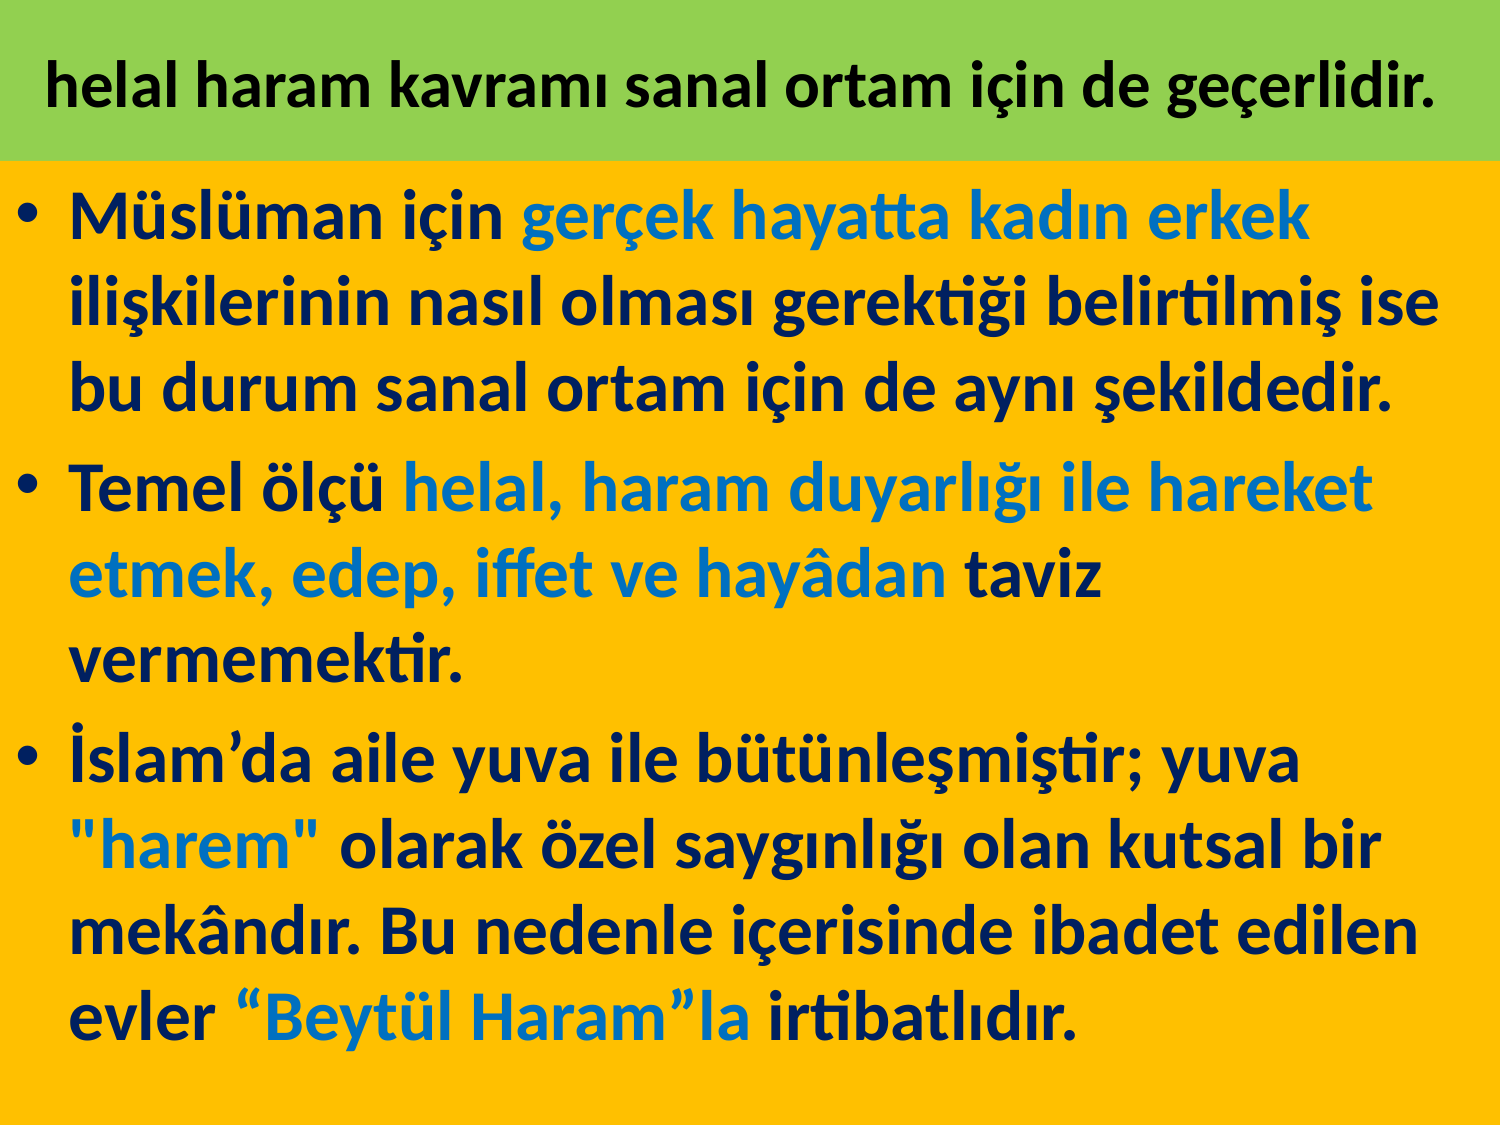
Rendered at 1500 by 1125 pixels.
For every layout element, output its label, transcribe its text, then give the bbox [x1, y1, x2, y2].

list Müslüman için gerçek hayatta kadın erkek ilişkilerinin nasıl olması gerektiği belirtilmiş ise bu durum sanal ortam için de aynı şekildedir. Temel ölçü helal, haram duyarlığı ile hareket etmek, edep, iffet ve hayâdan taviz vermemektir. İslam’da aile yuva ile bütünleşmiştir; yuva "harem" olarak özel saygınlığı olan kutsal bir mekândır. Bu nedenle içerisinde ibadet edilen evler “Beytül Haram”la irtibatlıdır. [0, 160, 1500, 1125]
title helal haram kavramı sanal ortam için de geçerlidir. [0, 0, 1500, 160]
